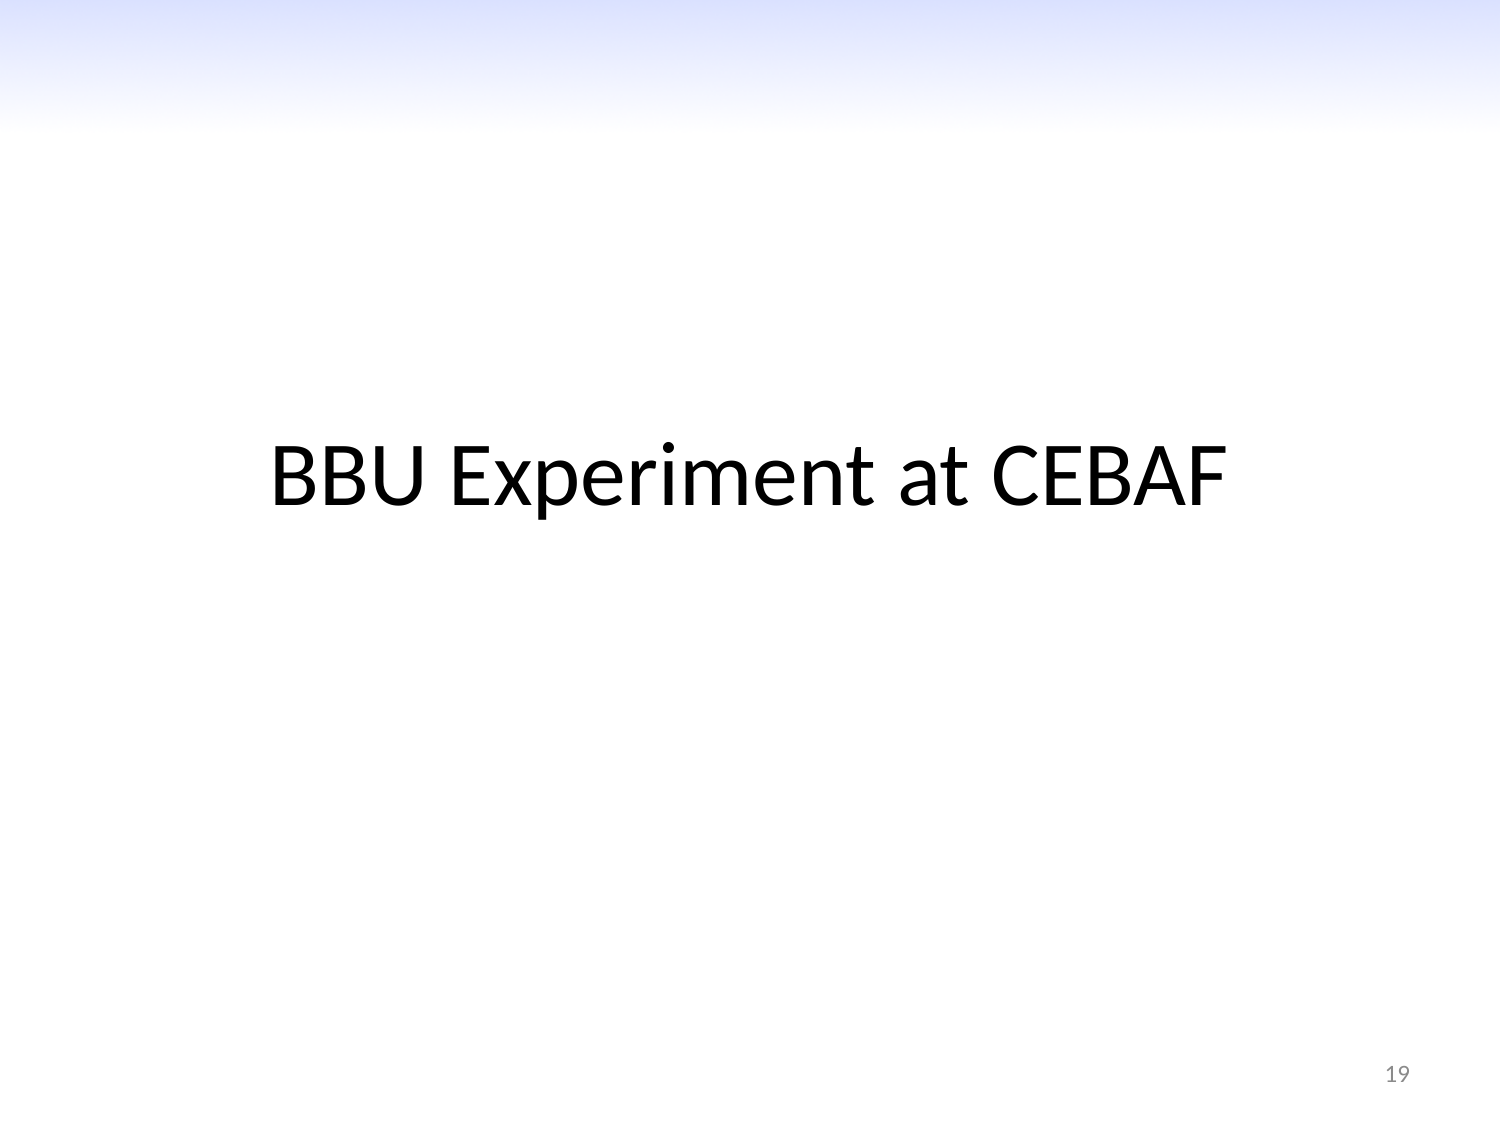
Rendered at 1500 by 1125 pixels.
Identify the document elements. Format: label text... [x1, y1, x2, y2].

picture [0, 0, 1500, 1125]
title BBU Experiment at CEBAF [75, 375, 1425, 563]
slide_number 19 [1074, 1042, 1425, 1103]
